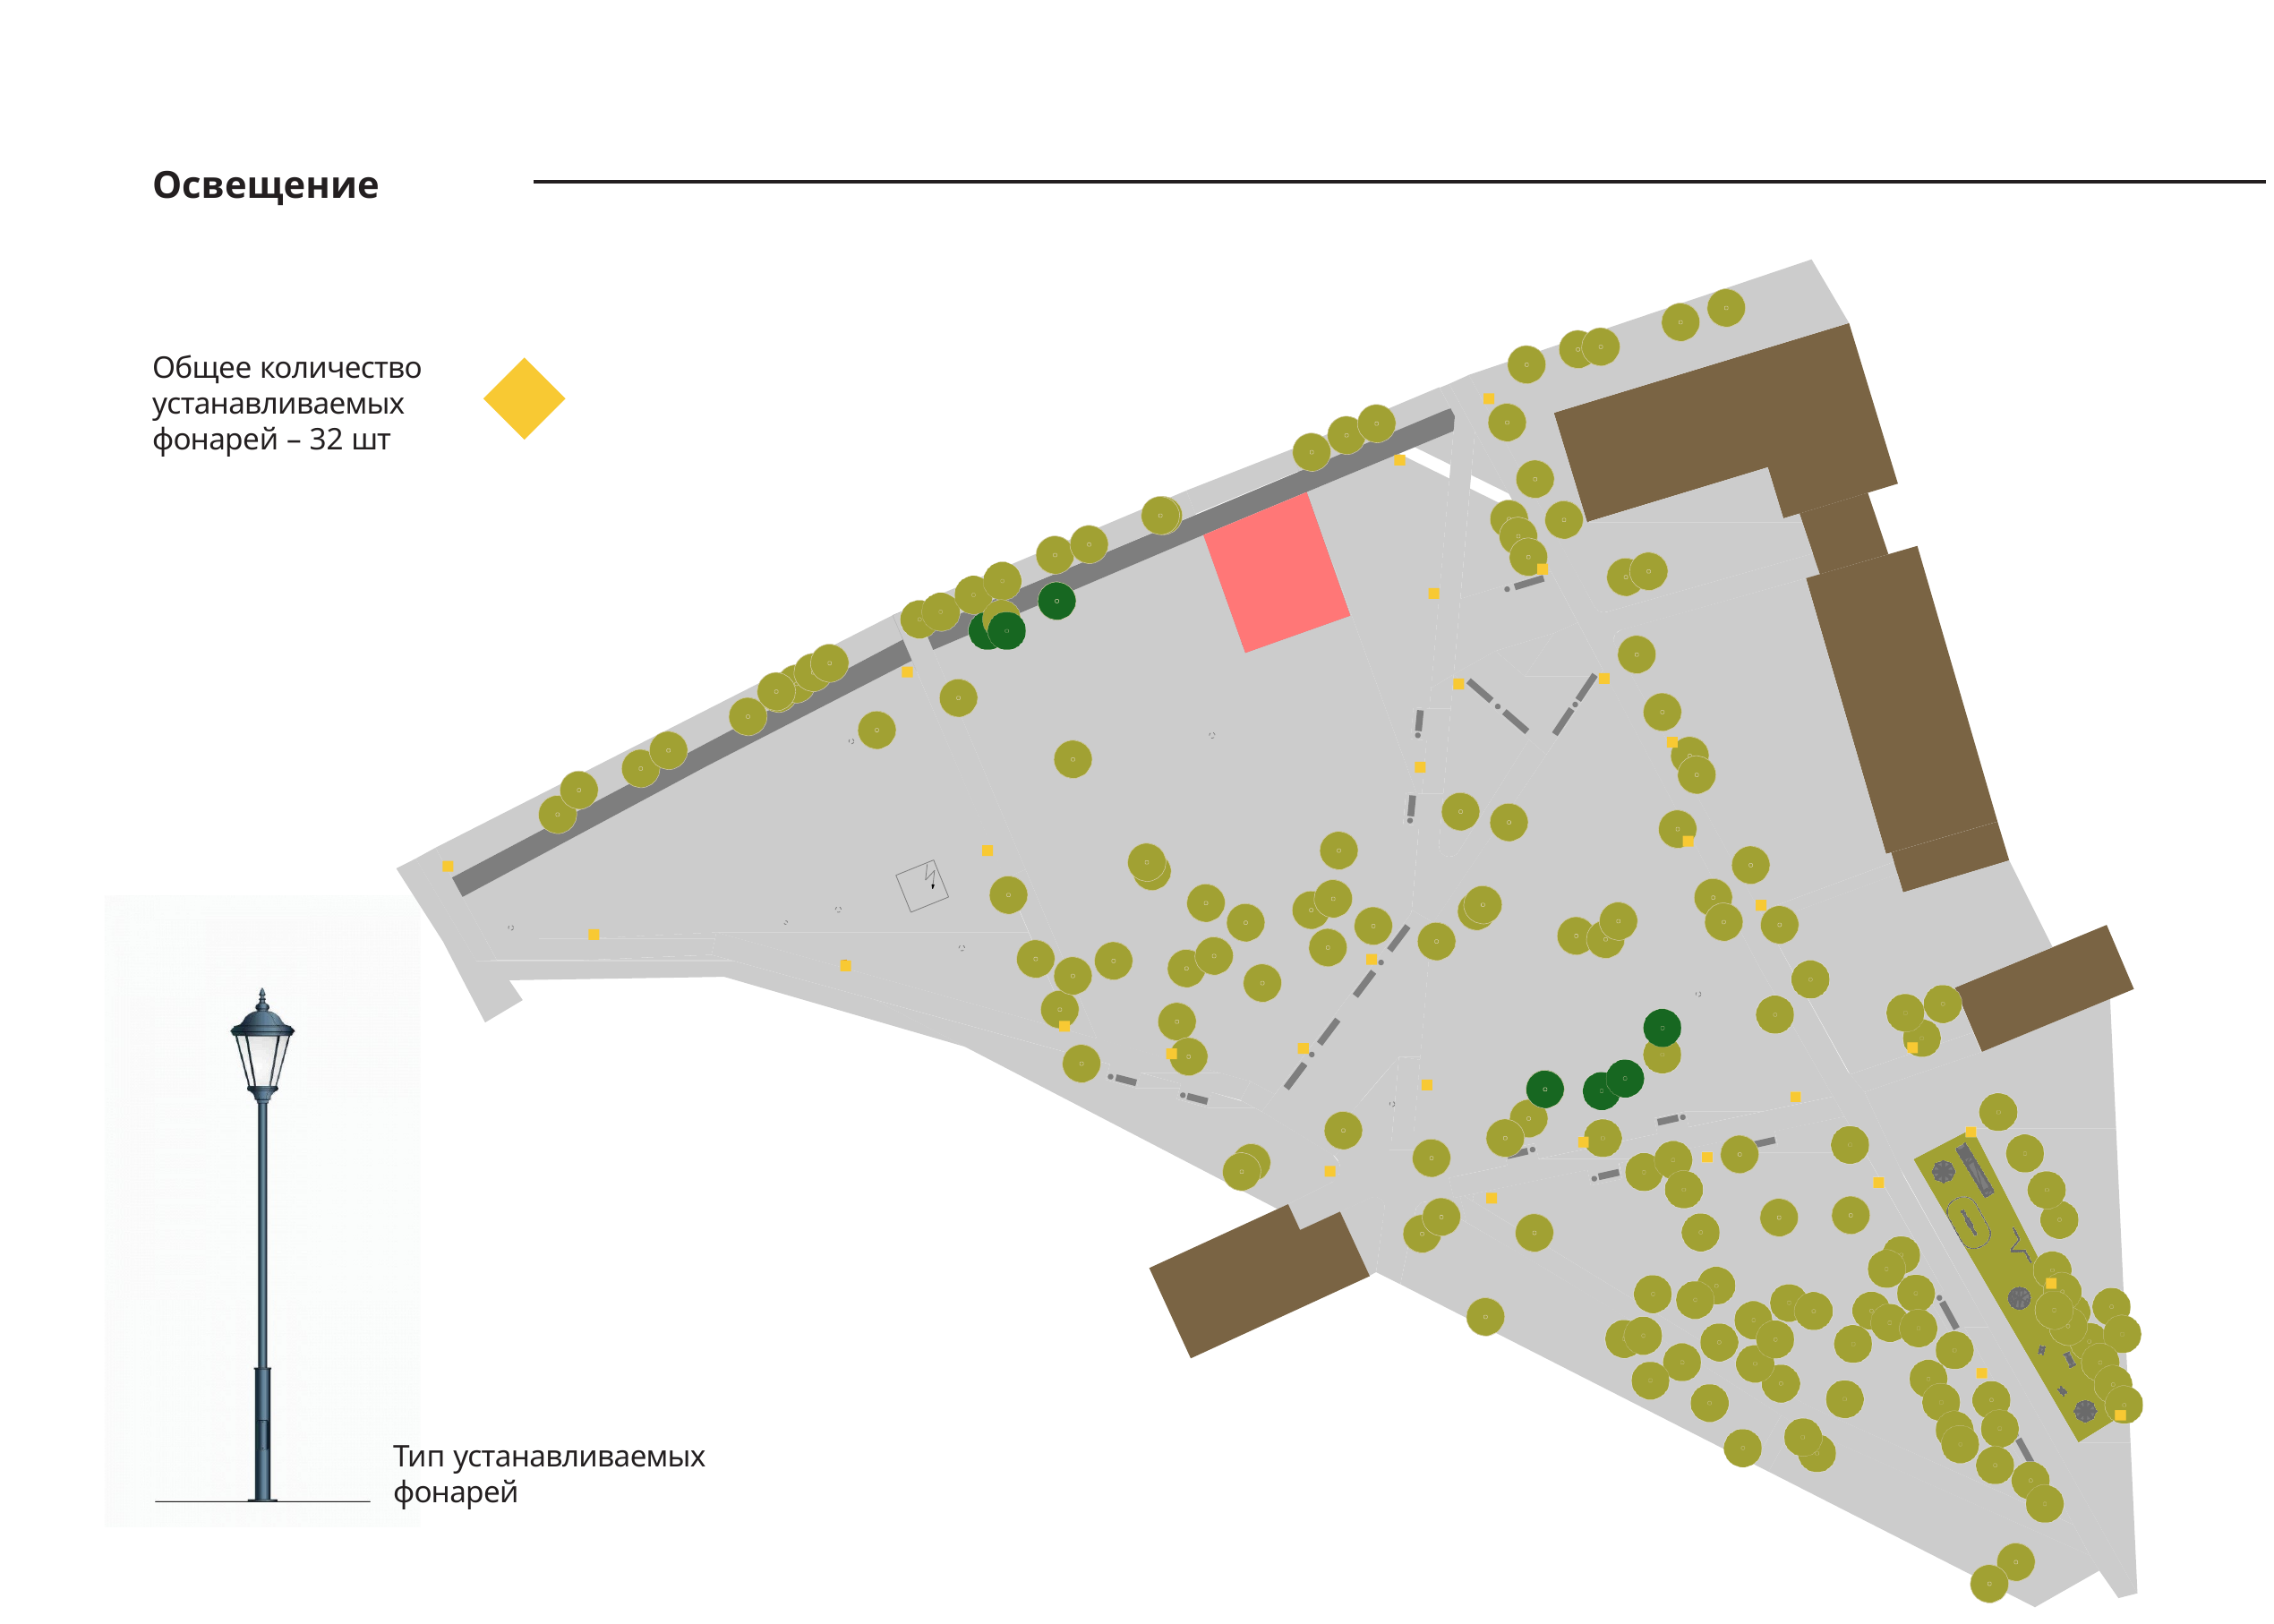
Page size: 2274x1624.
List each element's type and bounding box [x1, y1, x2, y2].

text_box [483, 357, 566, 440]
text_box [104, 259, 2143, 1608]
text_box [150, 160, 382, 206]
text_box [150, 348, 434, 457]
